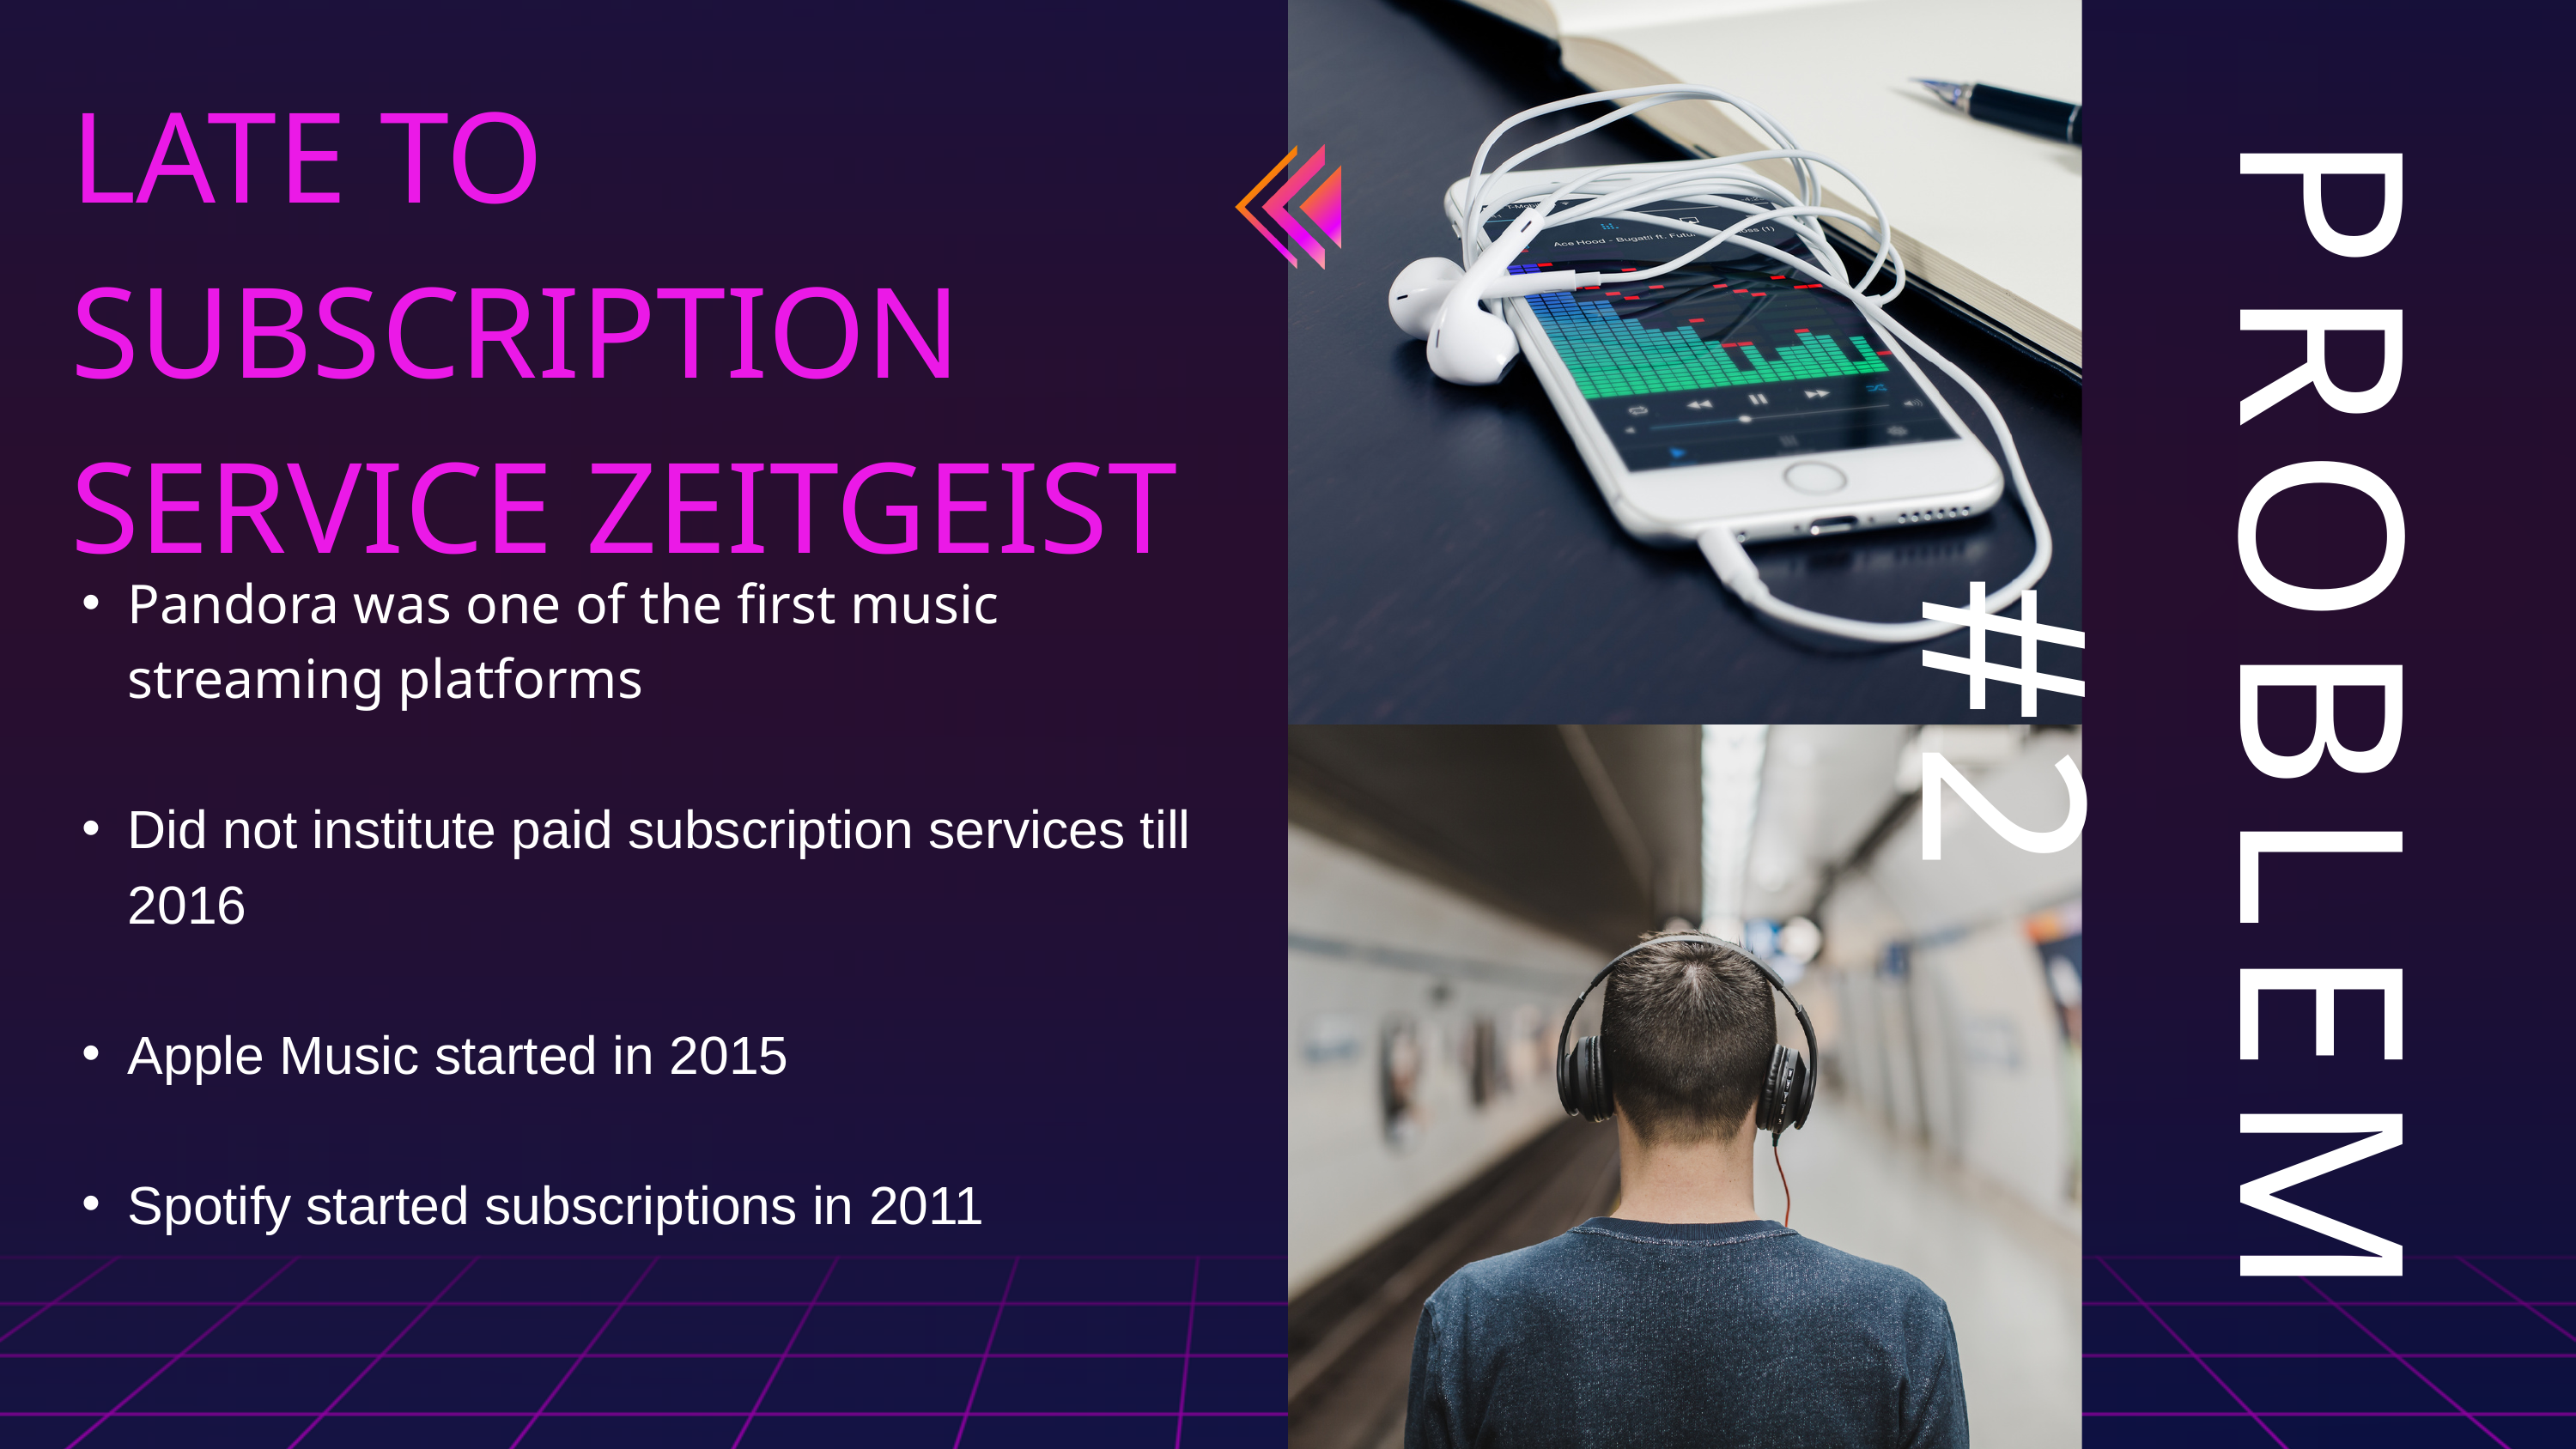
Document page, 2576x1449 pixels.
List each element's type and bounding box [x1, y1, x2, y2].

text_box [1287, 731, 2082, 1449]
picture [2082, 0, 2576, 1449]
text_box [1287, 0, 2082, 724]
picture [0, 0, 1341, 1449]
